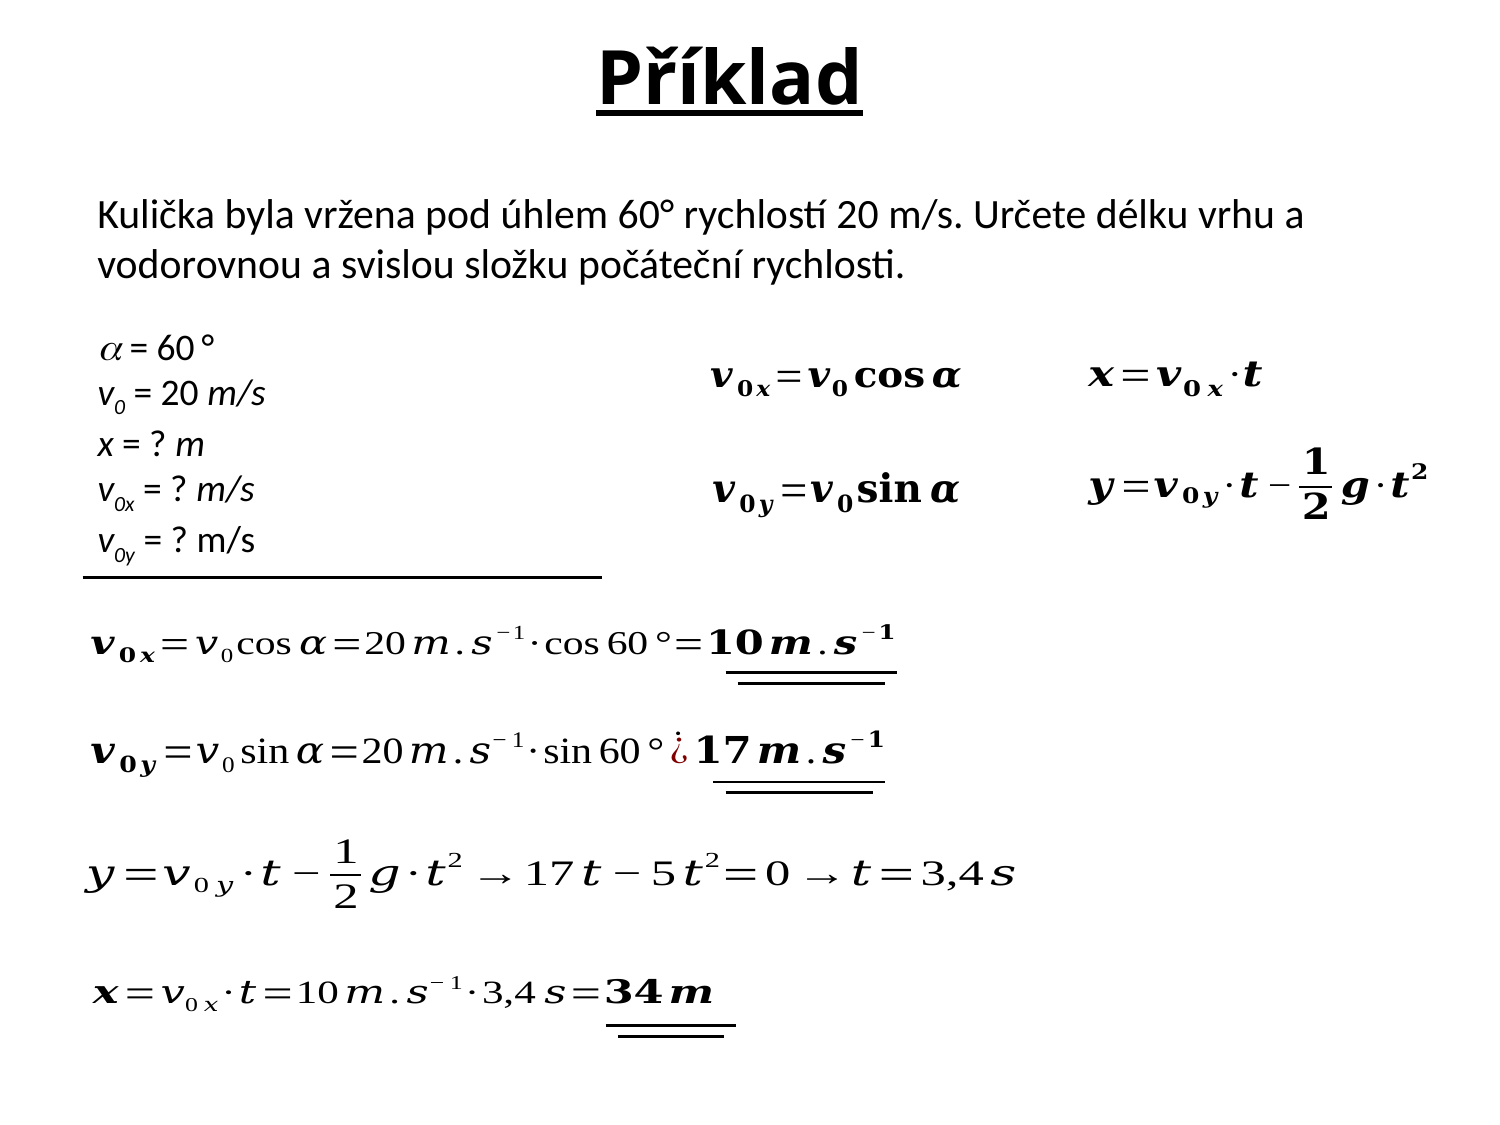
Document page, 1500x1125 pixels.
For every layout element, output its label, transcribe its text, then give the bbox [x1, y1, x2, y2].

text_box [90, 726, 886, 793]
text_box Příklad [82, 32, 1377, 179]
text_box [90, 621, 897, 684]
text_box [82, 315, 713, 578]
text_box Kulička byla vržena pod úhlem 60° rychlostí 20 m/s. Určete délku vrhu a vodorovnou a svislou složku počáteční rychlosti. [82, 179, 1377, 295]
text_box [710, 355, 1429, 529]
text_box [90, 970, 736, 1037]
